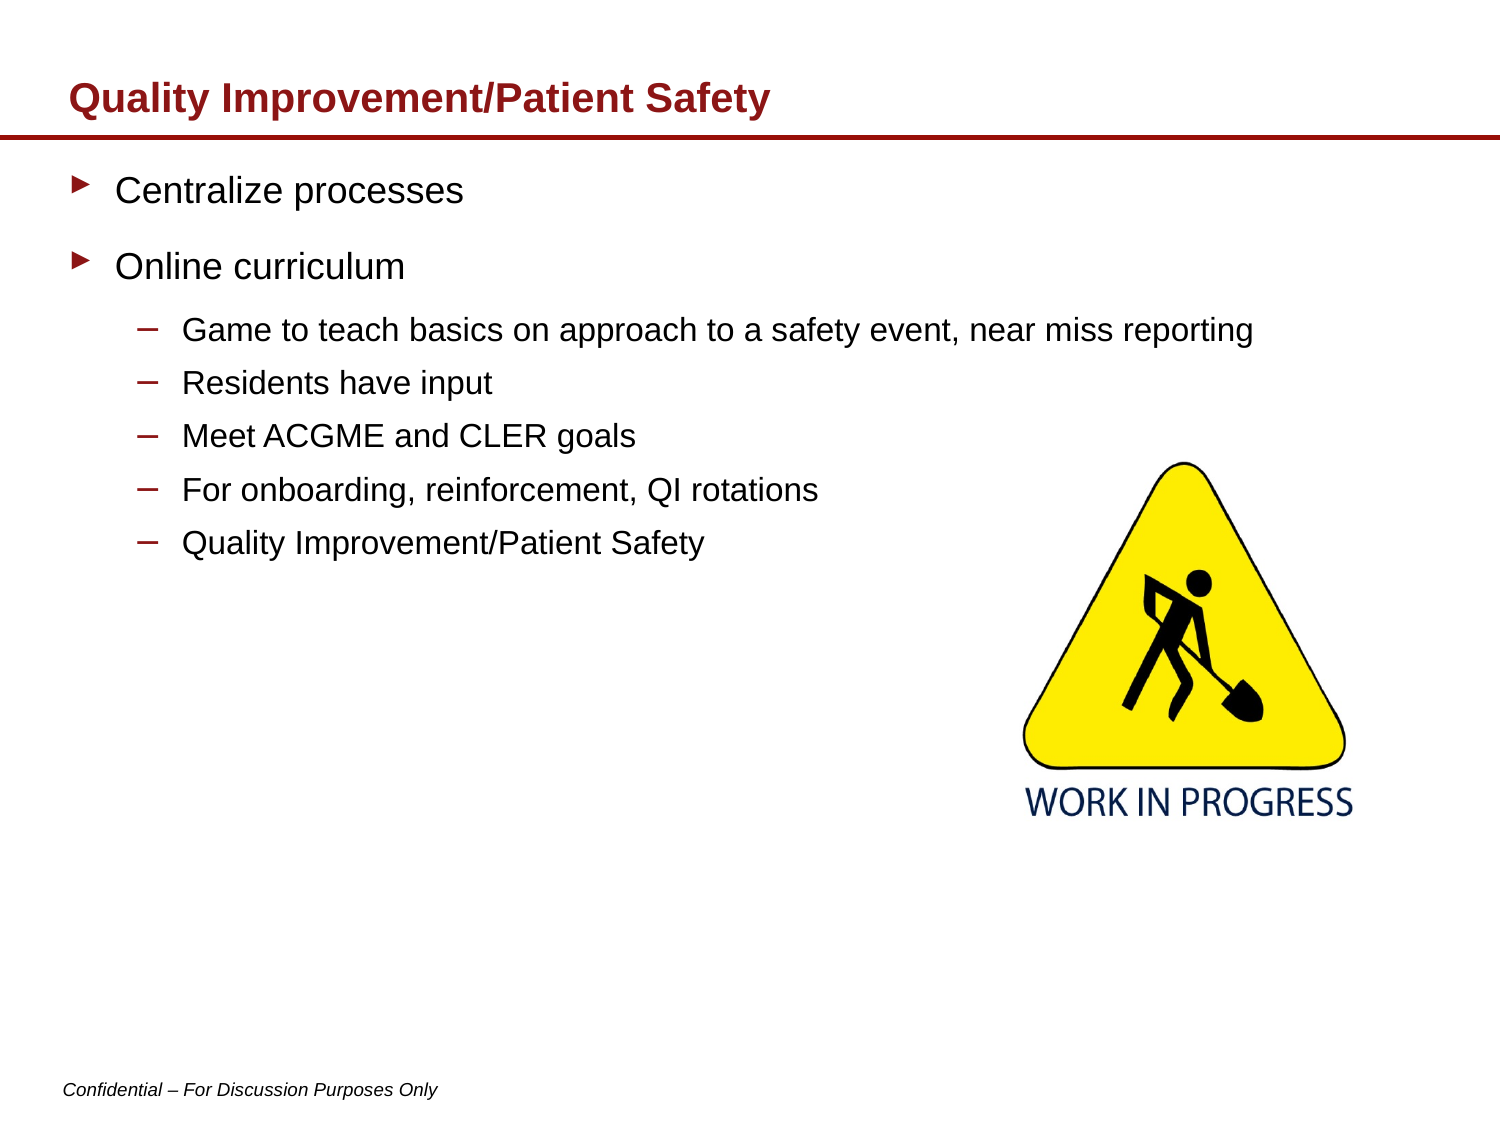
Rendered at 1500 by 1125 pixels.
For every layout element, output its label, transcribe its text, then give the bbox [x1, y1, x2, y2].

list Centralize processes Online curriculum Game to teach basics on approach to a safety event, near miss reporting Residents have input Meet ACGME and CLER goals For onboarding, reinforcement, QI rotations Quality Improvement/Patient Safety [68, 165, 1450, 1013]
picture [1013, 449, 1363, 888]
title Quality Improvement/Patient Safety [68, 34, 1444, 122]
